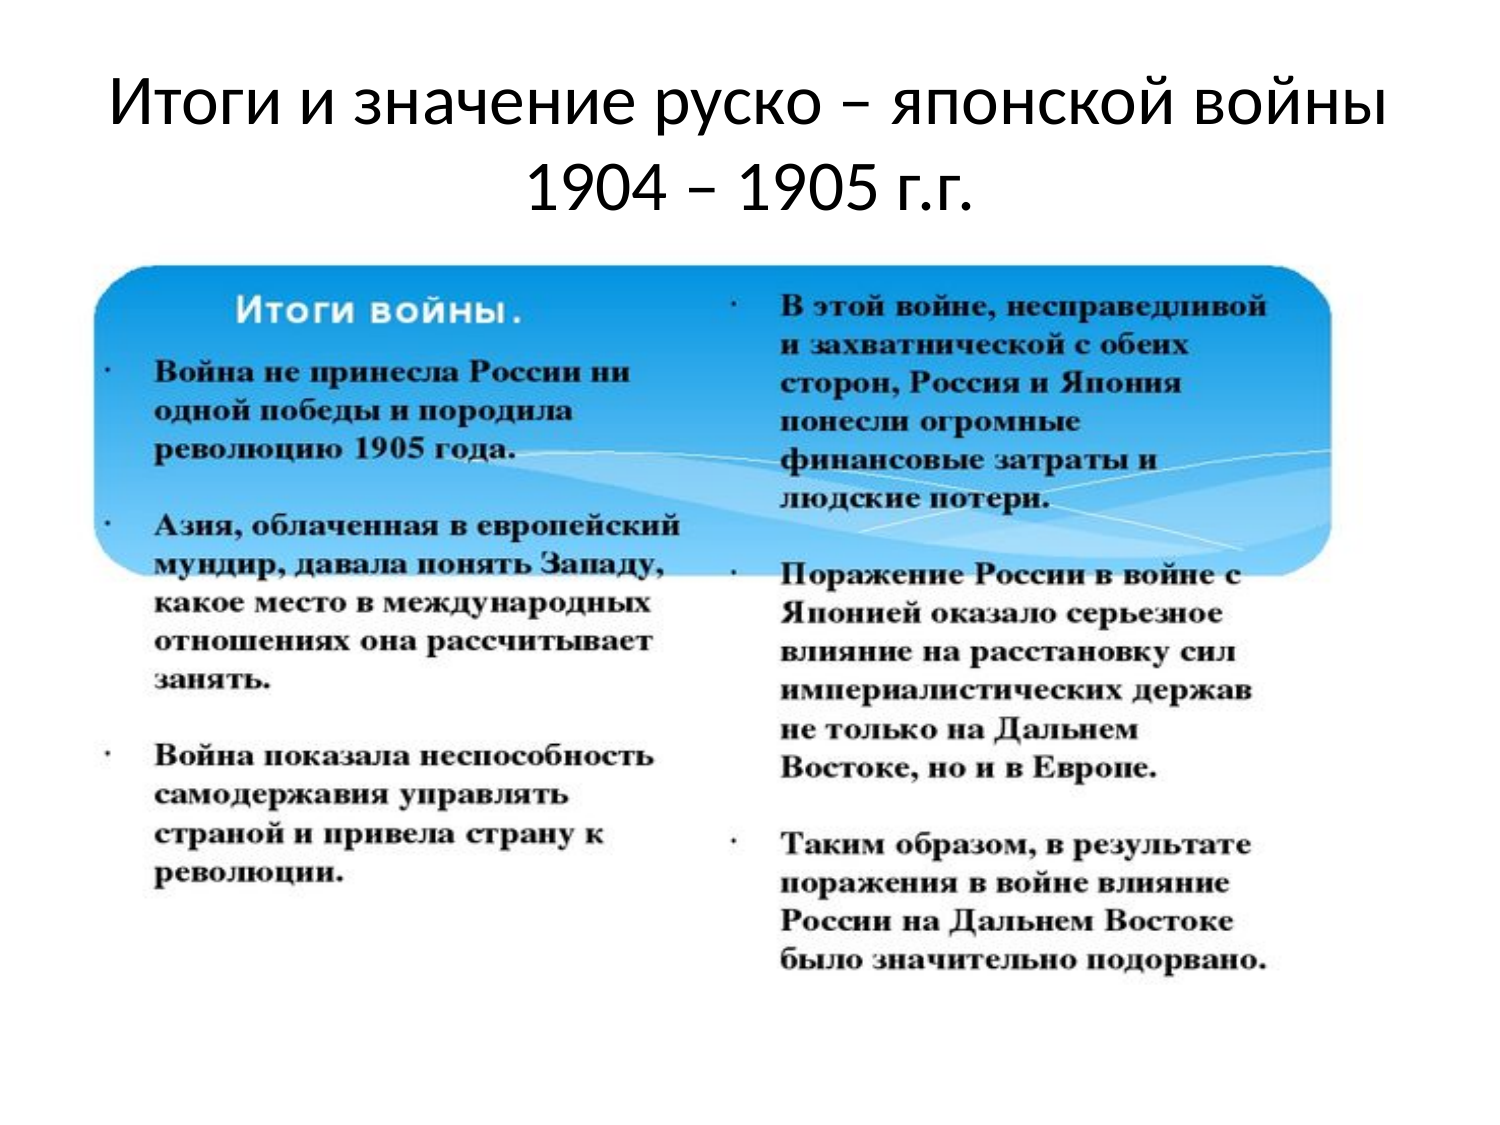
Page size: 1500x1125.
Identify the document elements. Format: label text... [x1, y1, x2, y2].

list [62, 237, 1363, 1101]
title Итоги и значение руско – японской войны 1904 – 1905 г.г. [75, 45, 1425, 233]
